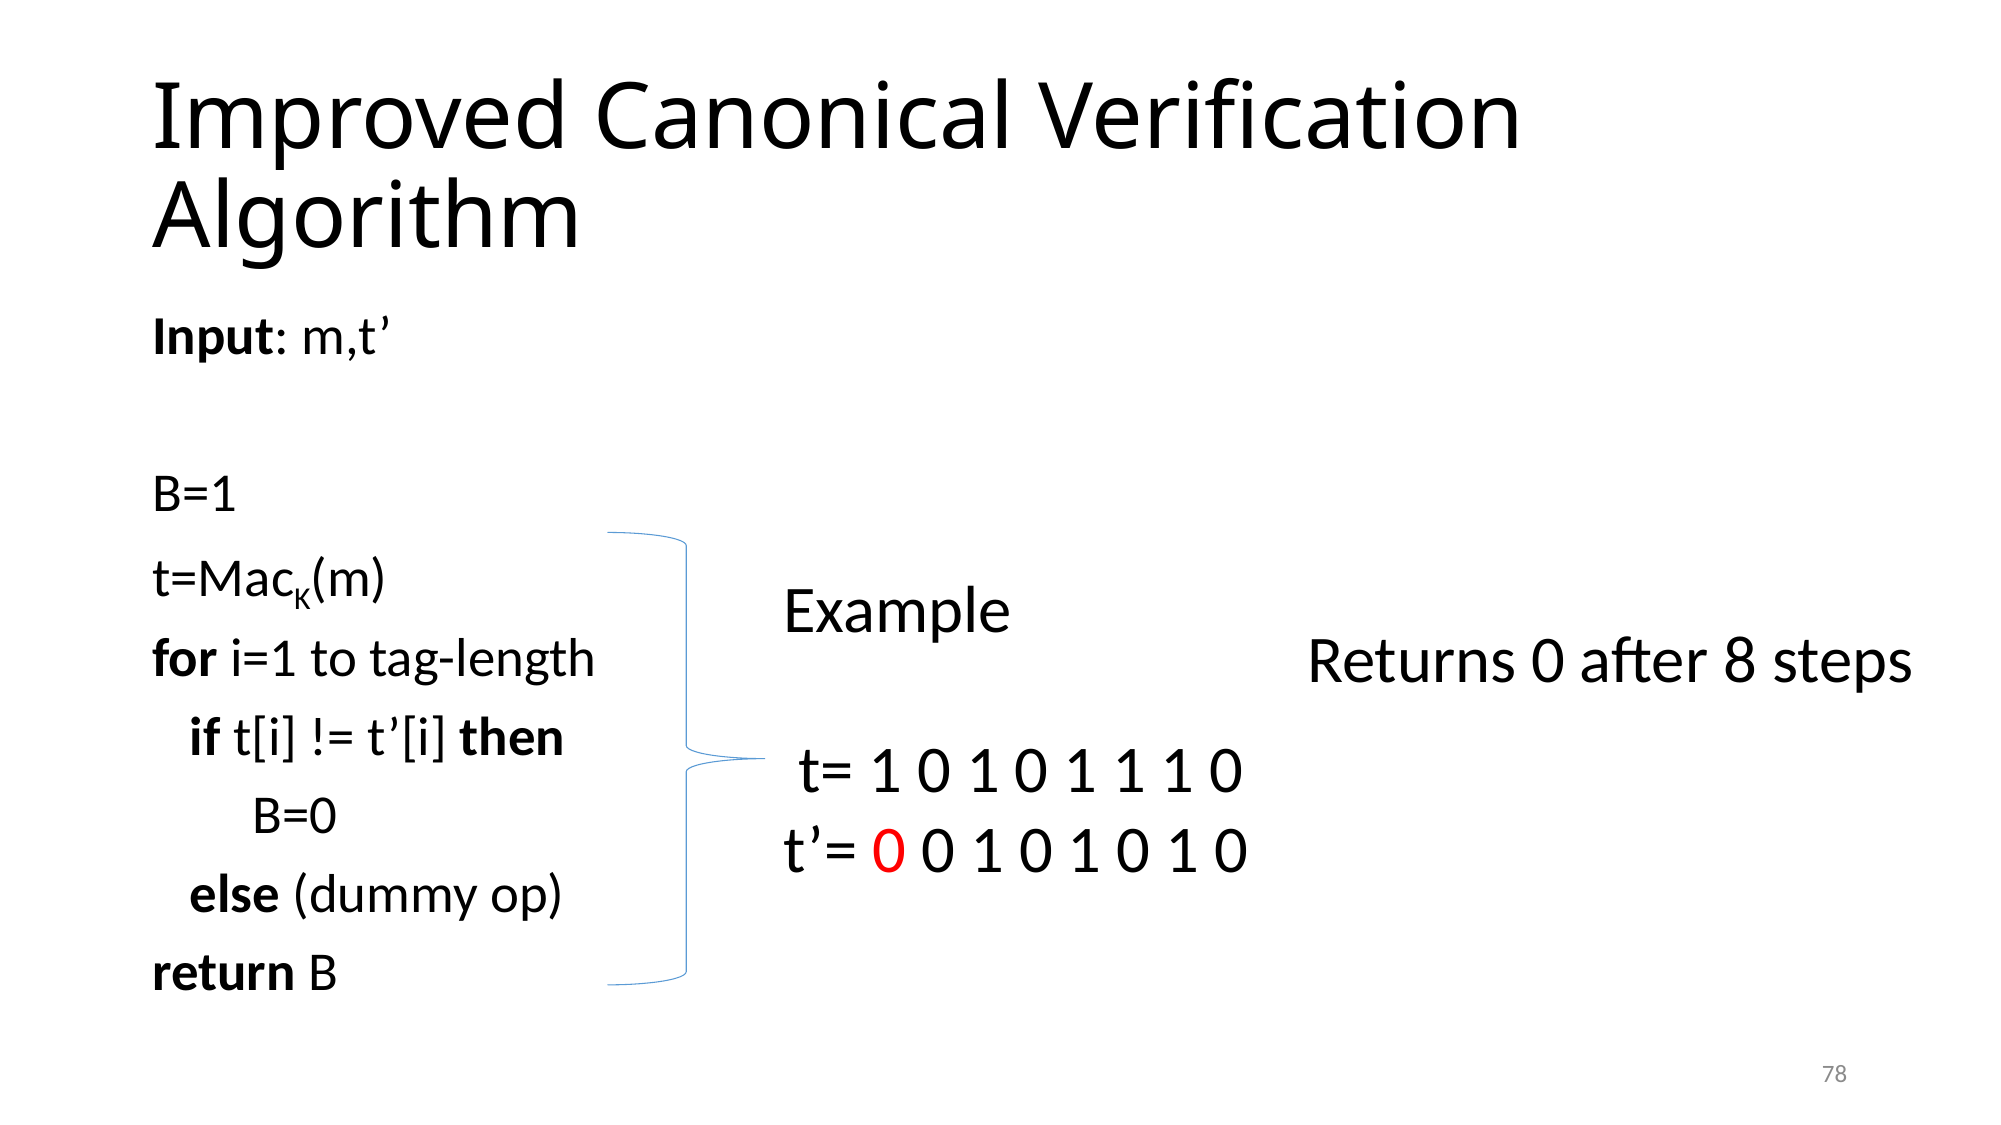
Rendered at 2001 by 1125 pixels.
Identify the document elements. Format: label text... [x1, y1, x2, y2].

text_box Example t= 1 0 1 0 1 1 1 0 t’= 0 0 1 0 1 0 1 0 [768, 558, 1263, 894]
list Input: m,t’ B=1 t=MacK(m) for i=1 to tag-length if t[i] != t’[i] then B=0 else (dummy op) return B [137, 299, 1863, 1014]
slide_number 78 [1412, 1042, 1863, 1103]
text_box Returns 0 after 8 steps [1292, 608, 1929, 704]
title Improved Canonical Verification Algorithm [137, 59, 1863, 278]
text_box [607, 531, 766, 986]
